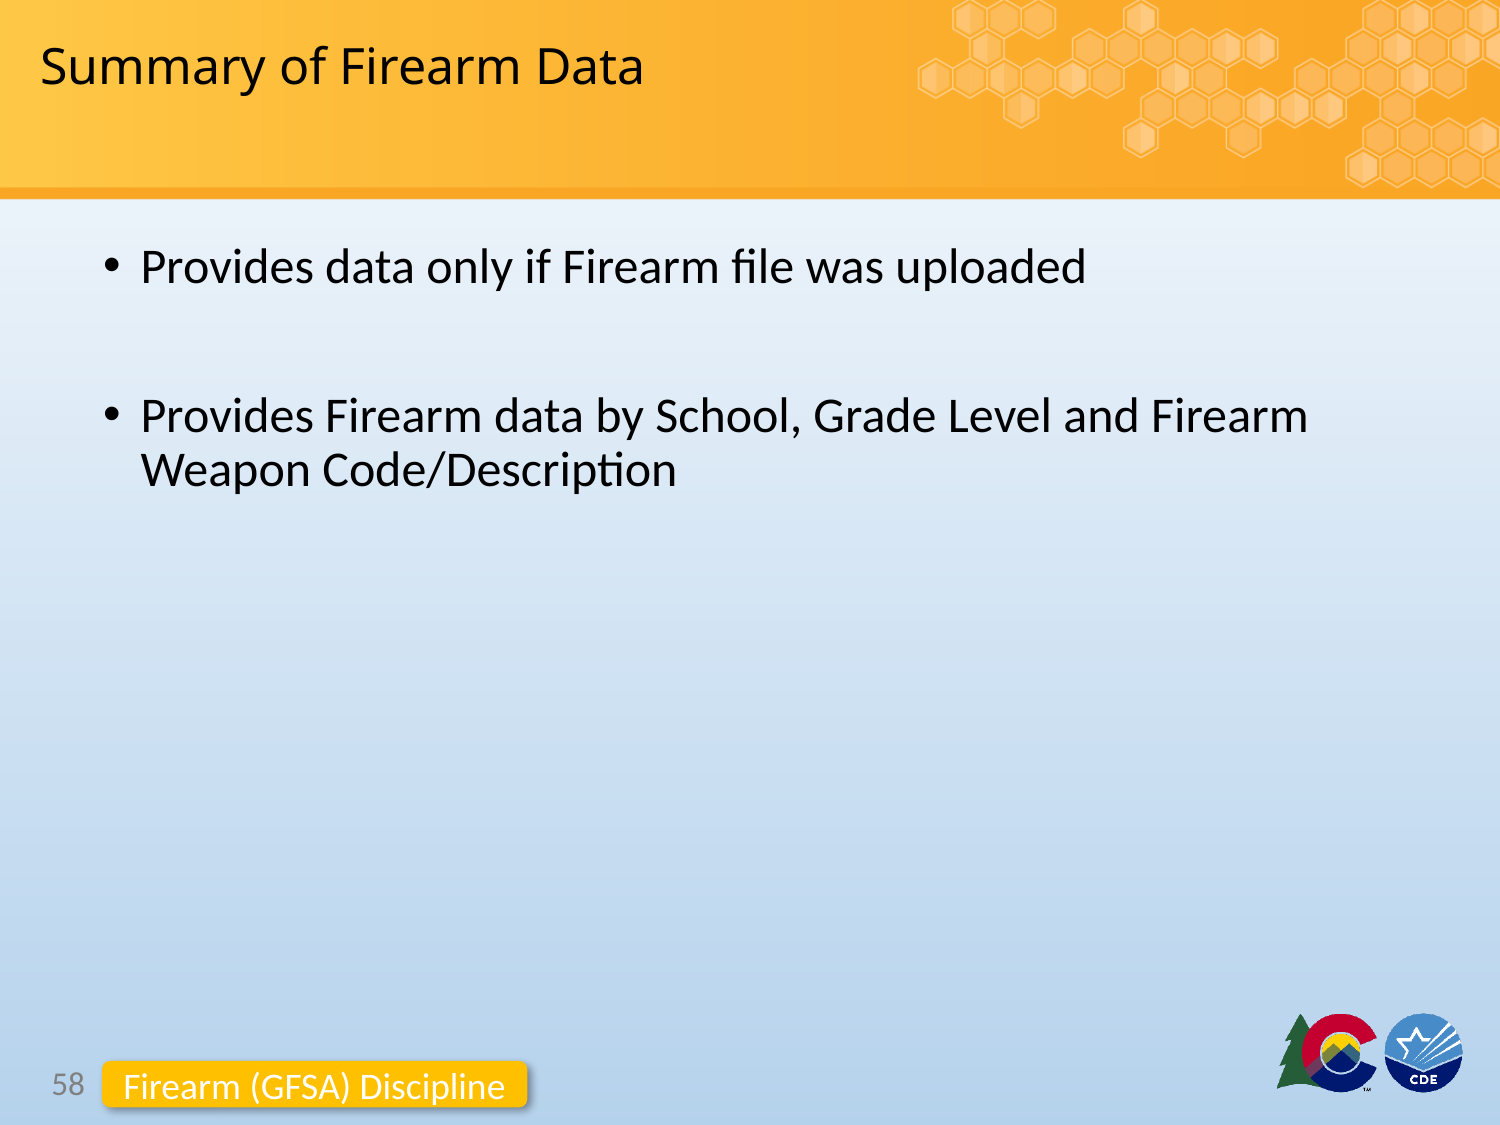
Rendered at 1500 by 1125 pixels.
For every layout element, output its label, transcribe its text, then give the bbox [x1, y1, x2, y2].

picture [0, 0, 1500, 200]
list Provides data only if Firearm file was uploaded Provides Firearm data by School, Grade Level and Firearm Weapon Code/Description [103, 239, 1397, 1002]
slide_number 58 [36, 1054, 375, 1115]
text_box Firearm (GFSA) Discipline [101, 1060, 528, 1108]
picture [1275, 1012, 1463, 1093]
title Summary of Firearm Data [40, 41, 1038, 166]
